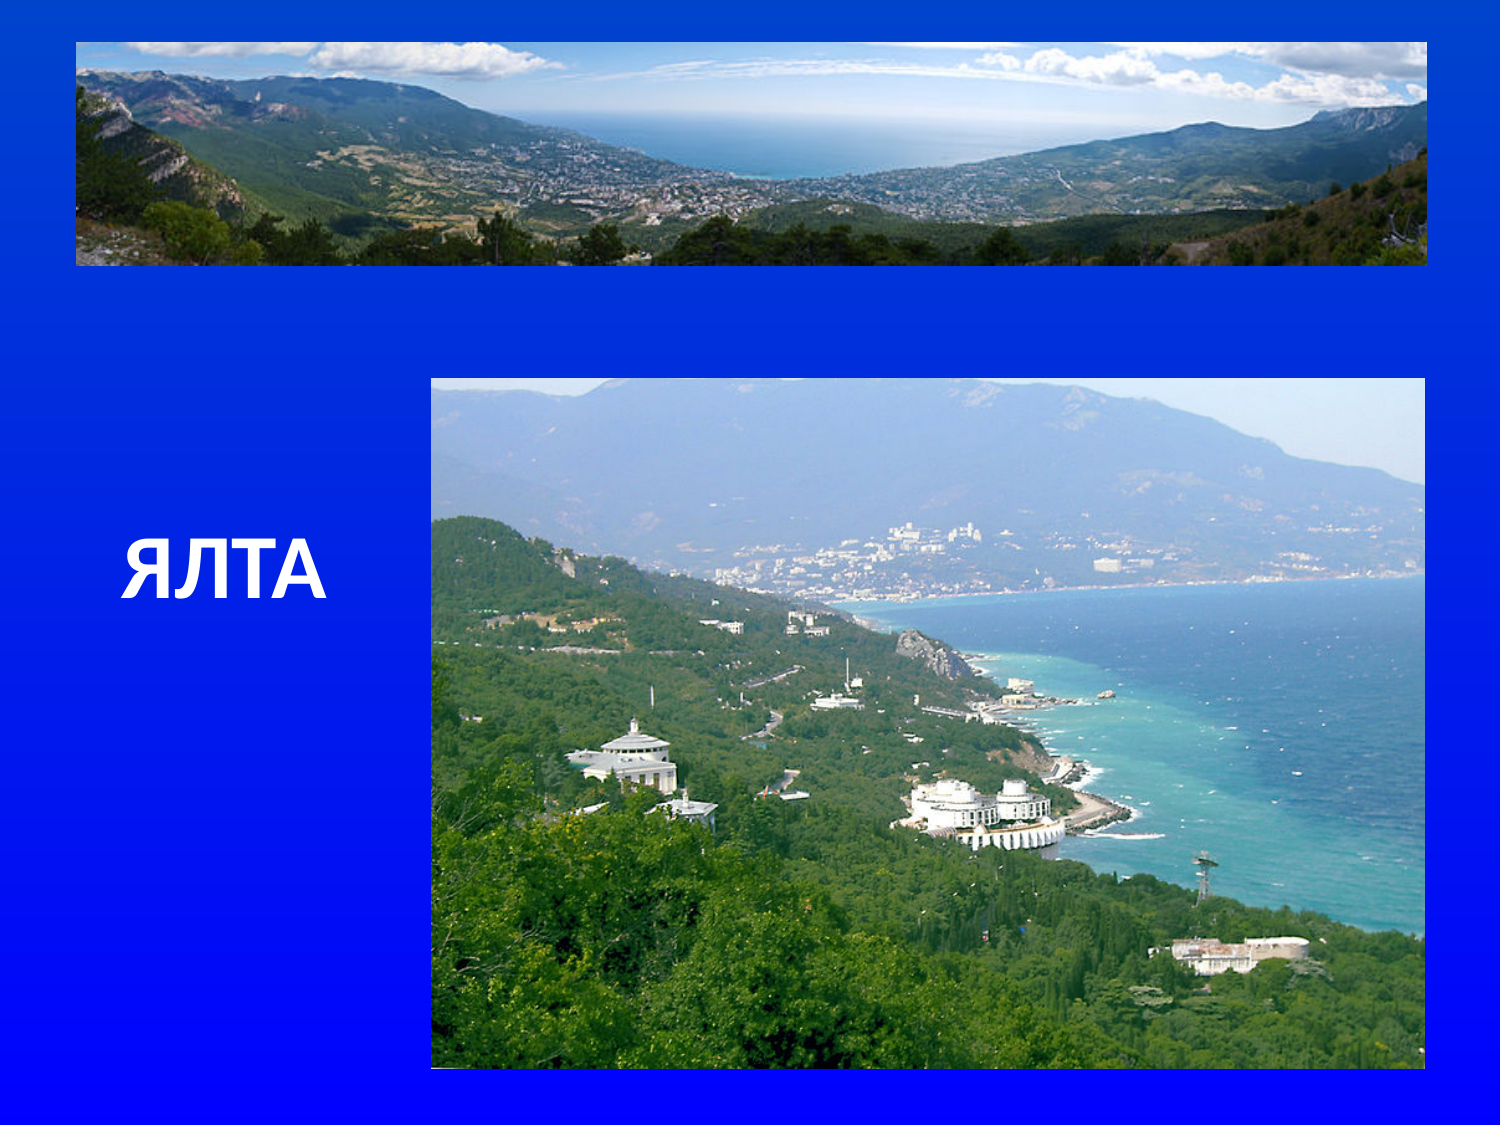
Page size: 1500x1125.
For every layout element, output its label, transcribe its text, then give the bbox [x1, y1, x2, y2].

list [76, 42, 1427, 266]
picture [430, 377, 1425, 1069]
title ЯЛТА [41, 468, 408, 656]
